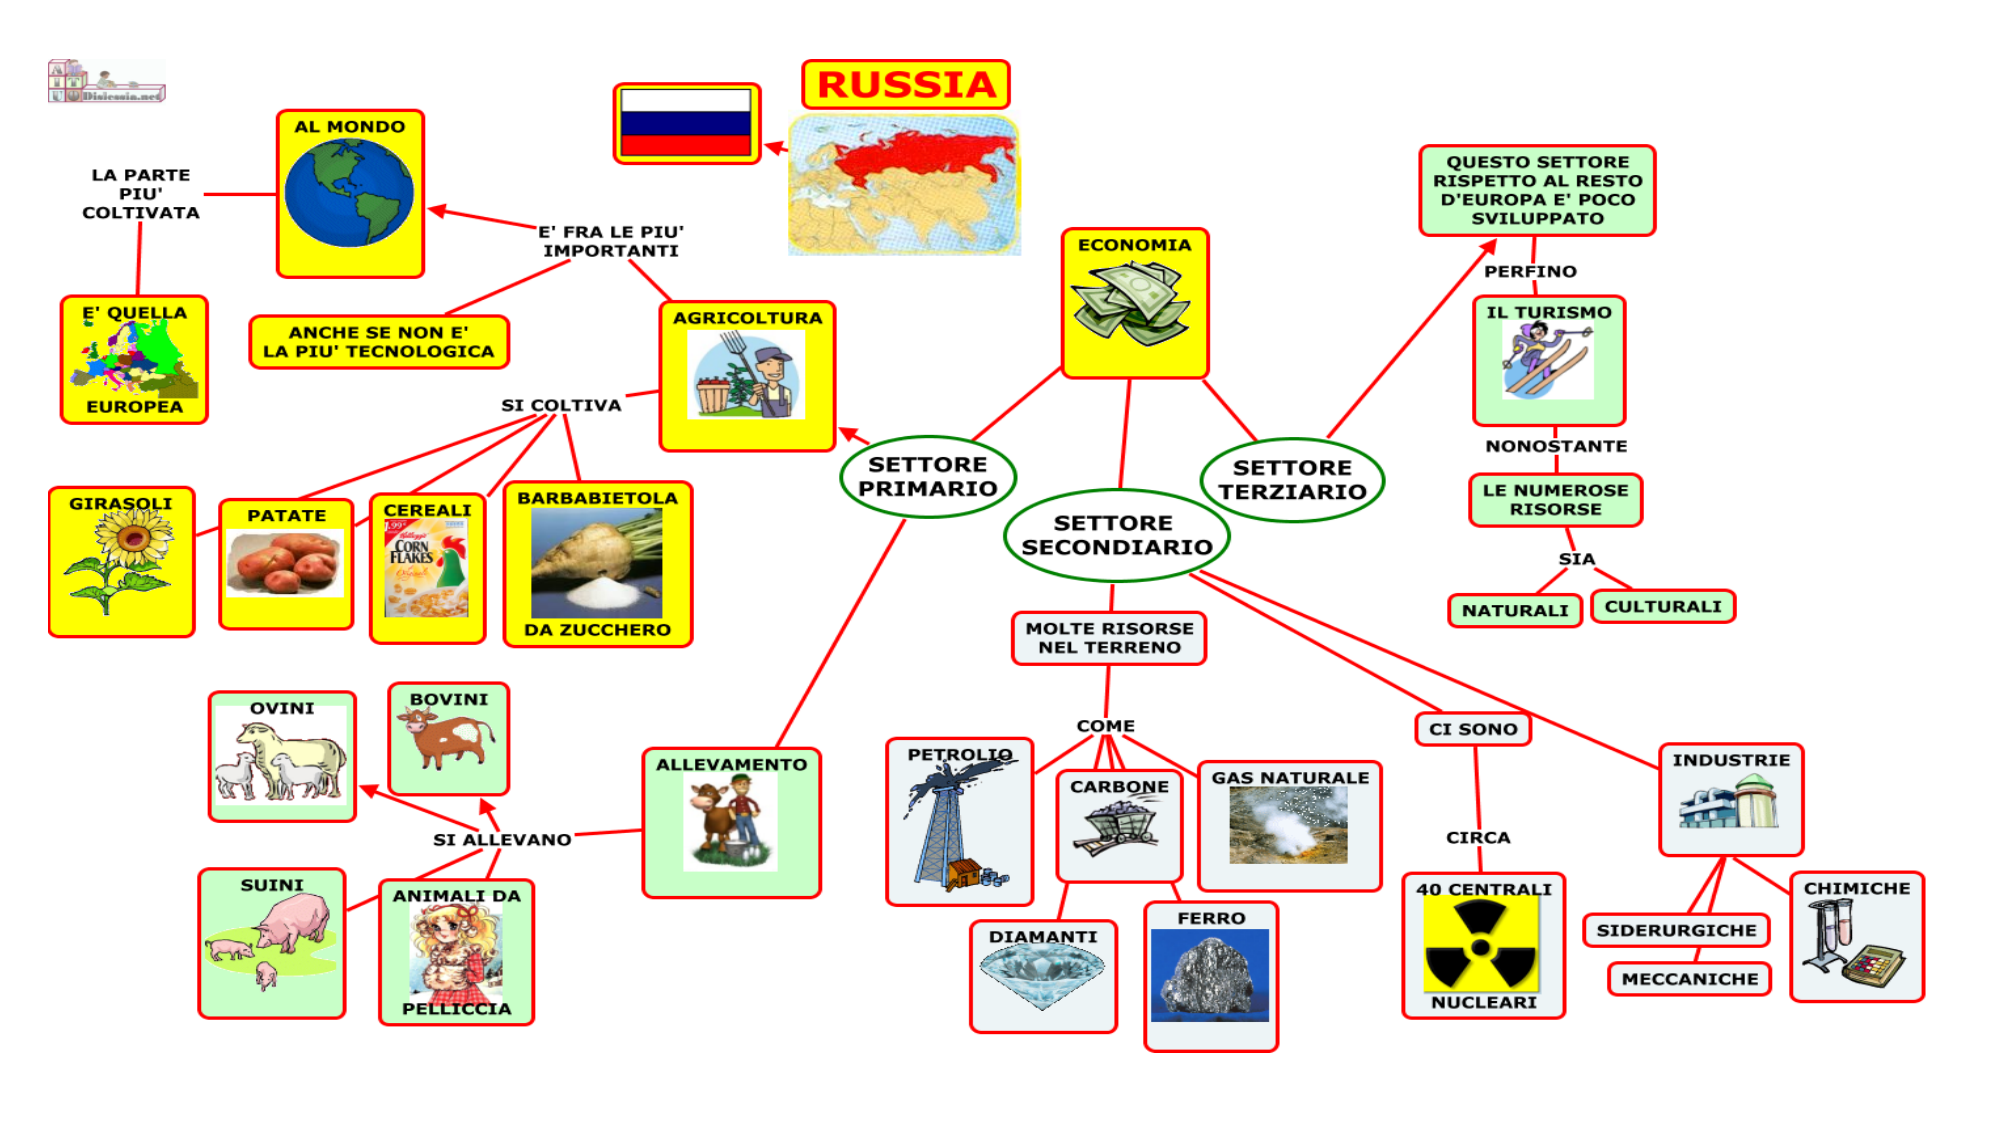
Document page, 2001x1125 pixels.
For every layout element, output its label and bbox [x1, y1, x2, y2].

list [48, 59, 1927, 1053]
